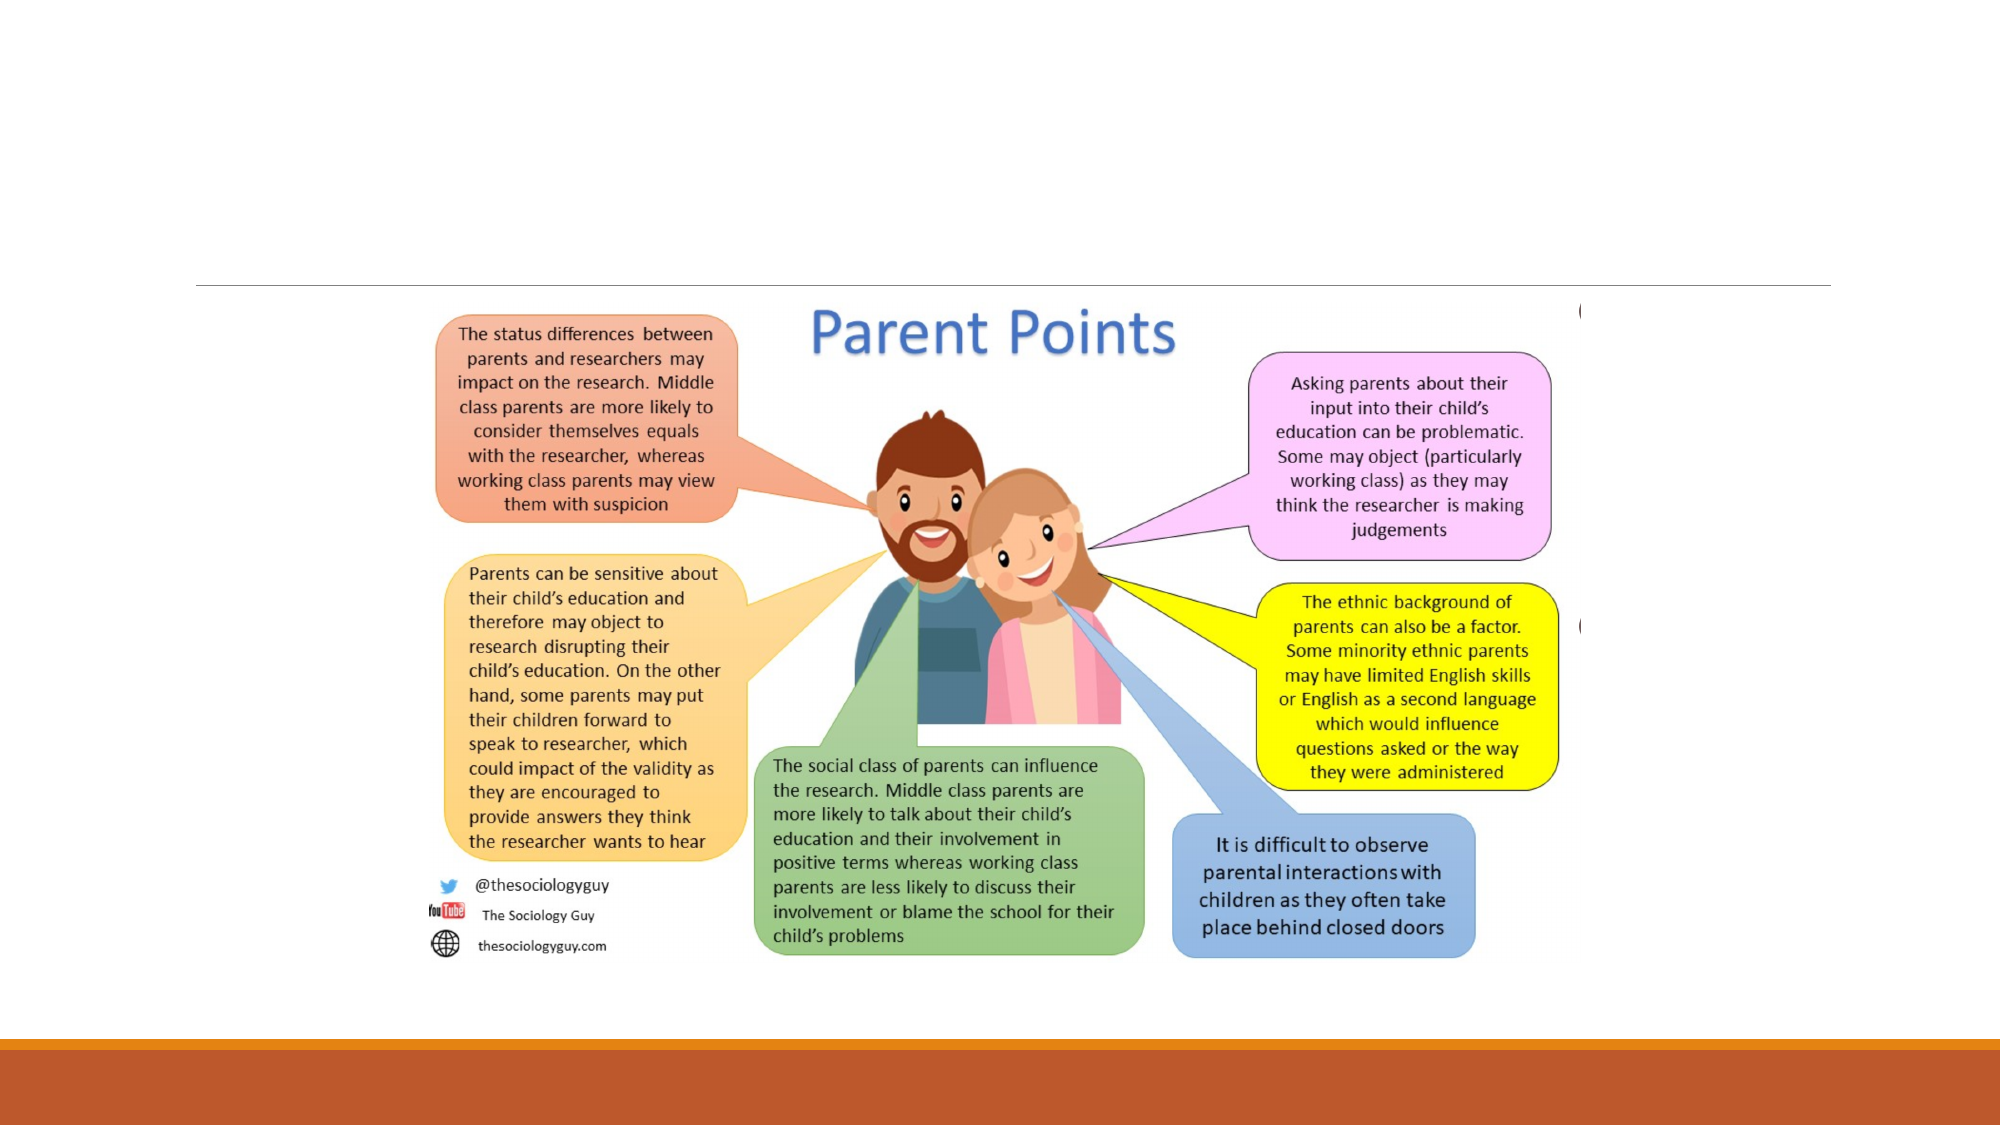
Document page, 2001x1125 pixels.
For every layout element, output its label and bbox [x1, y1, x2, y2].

list [429, 302, 1581, 964]
